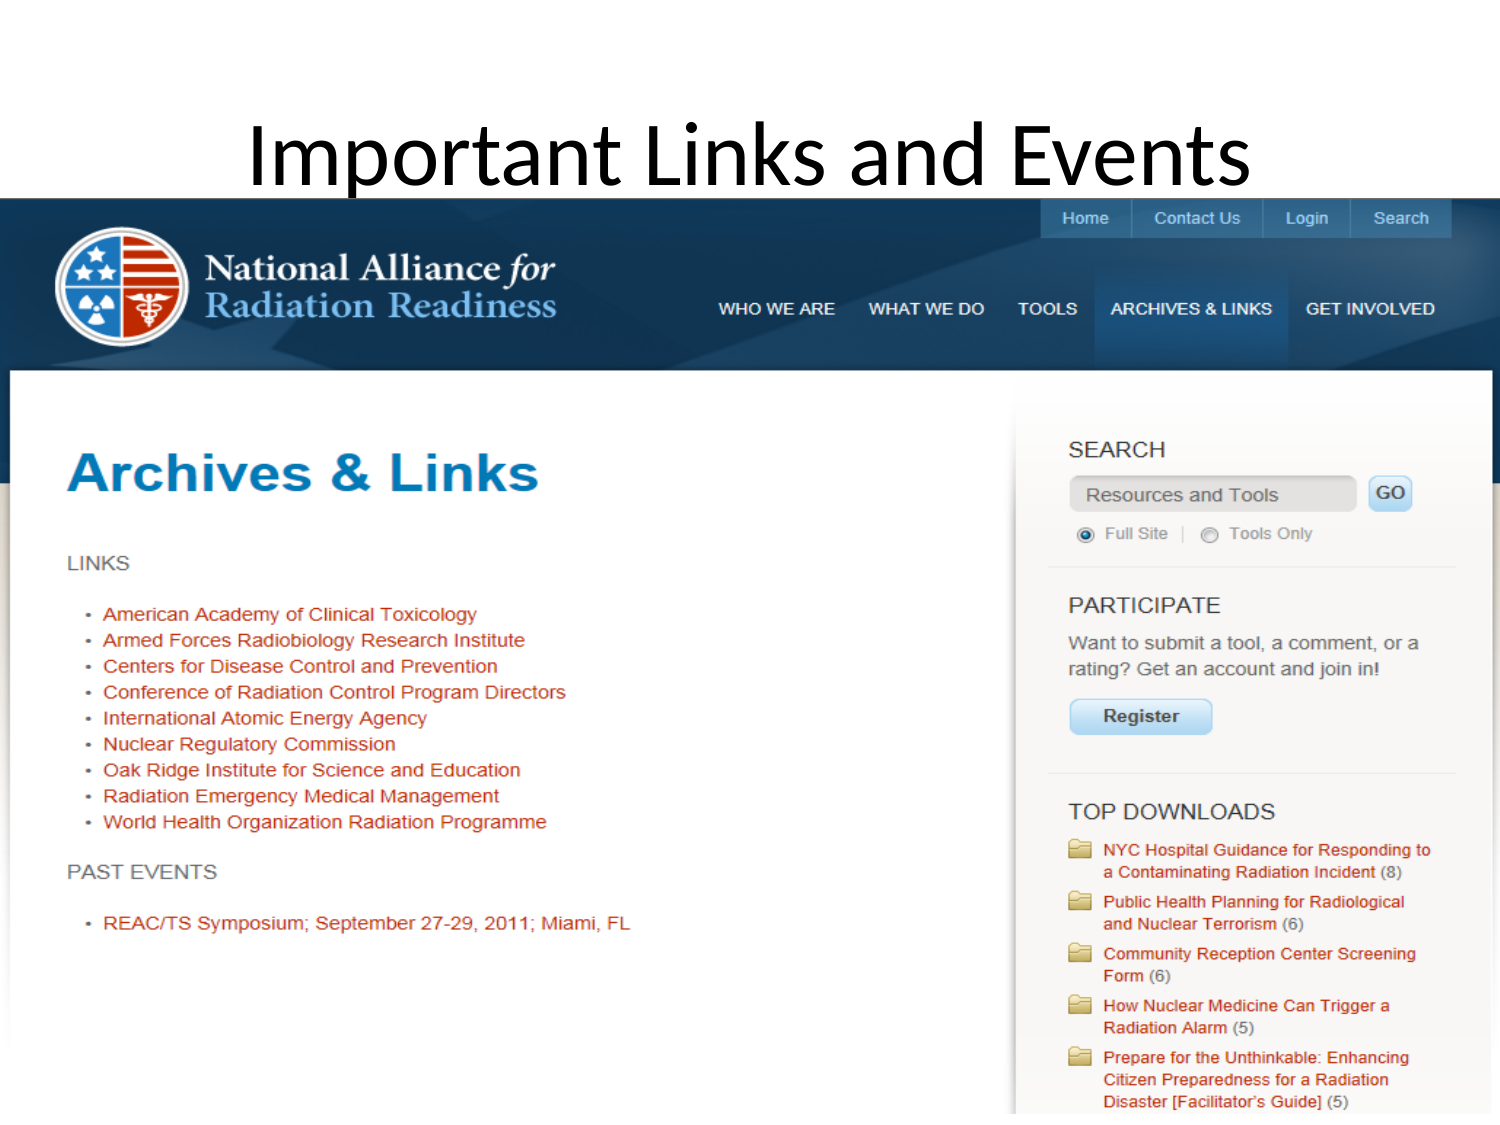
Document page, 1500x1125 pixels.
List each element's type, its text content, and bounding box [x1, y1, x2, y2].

picture [0, 198, 1500, 1114]
title Important Links and Events [75, 54, 1425, 197]
